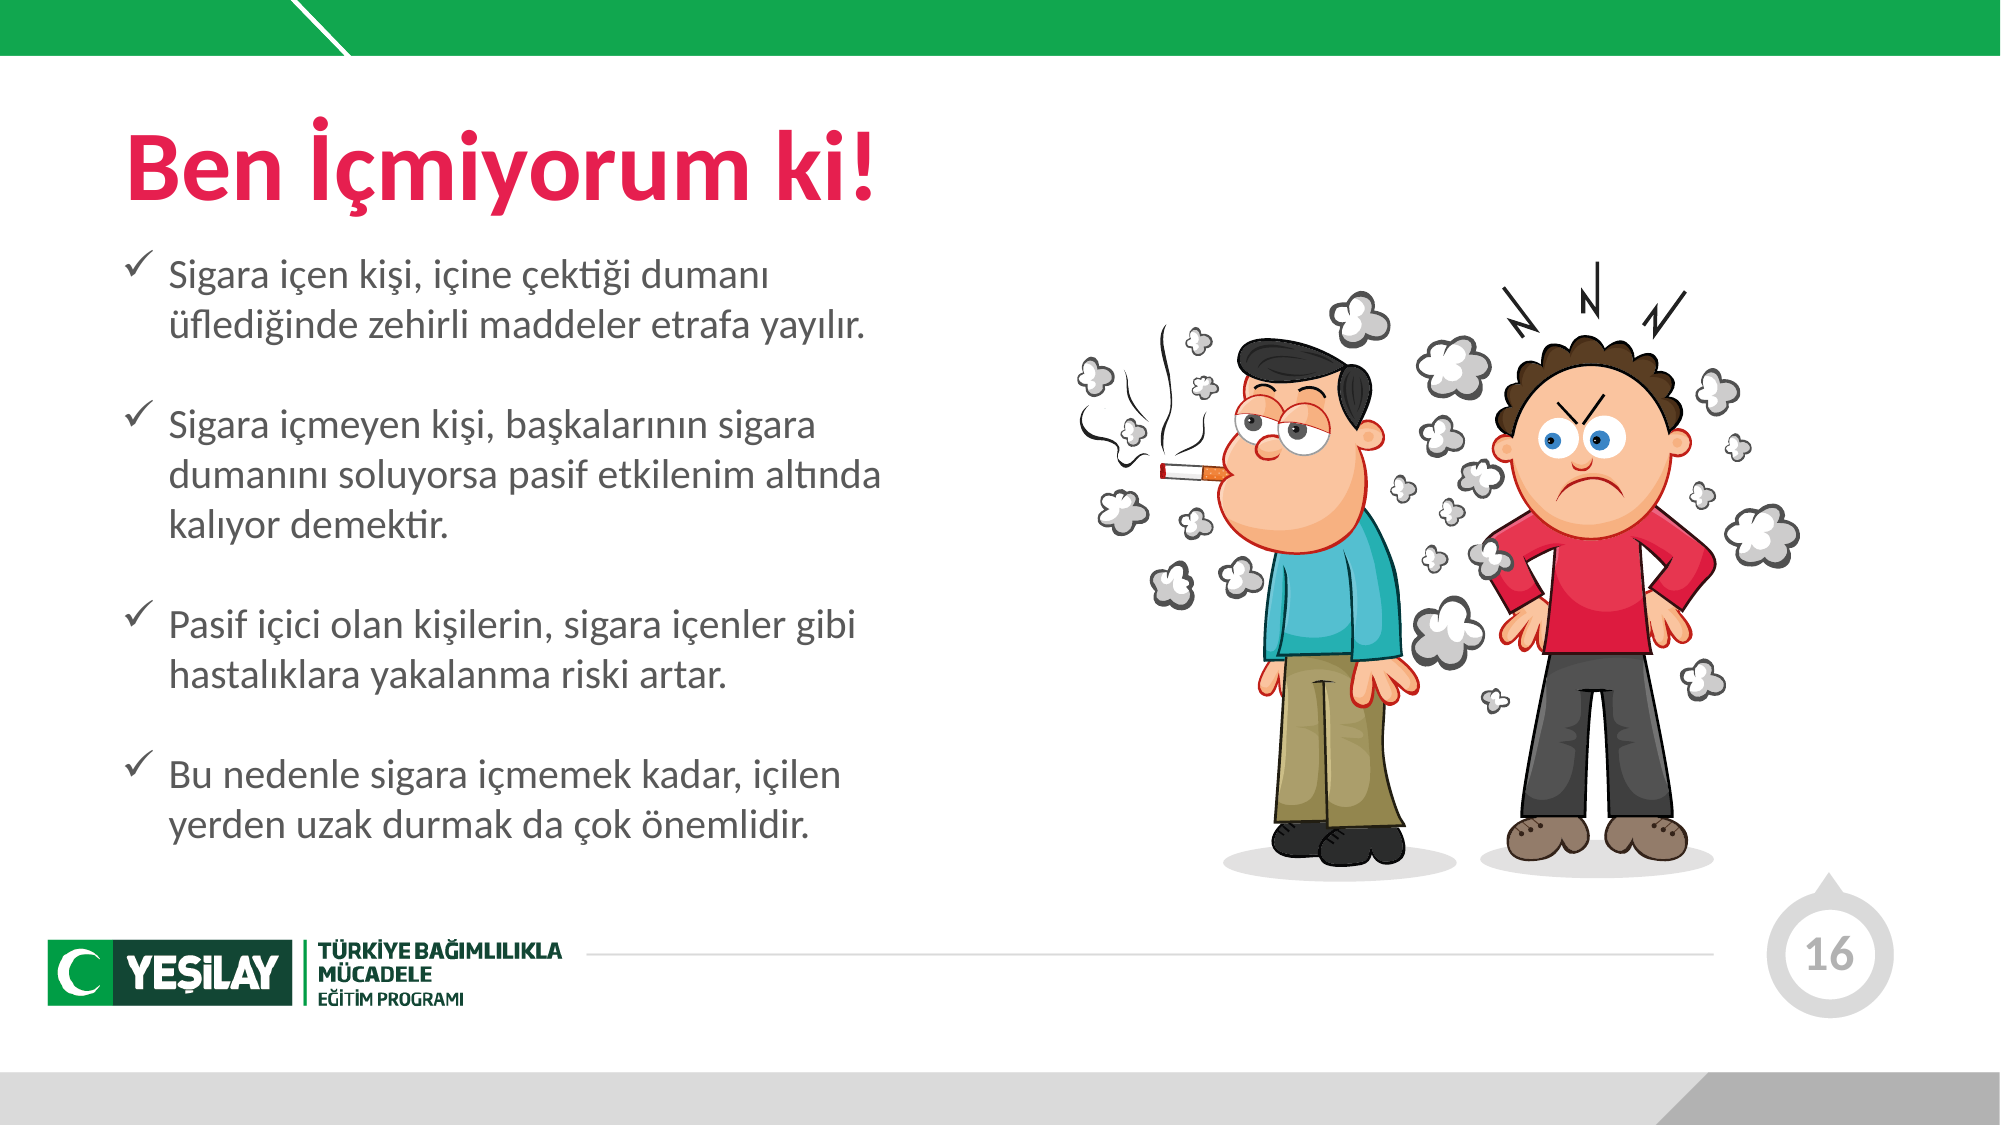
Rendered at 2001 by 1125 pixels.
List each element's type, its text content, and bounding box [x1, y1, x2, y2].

text_box Sigara içen kişi, içine çektiği dumanı üflediğinde zehirli maddeler etrafa yayılır. Sigara içmeyen kişi, başkalarının sigara dumanını soluyorsa pasif etkilenim altında kalıyor demektir. Pasif içici olan kişilerin, sigara içenler gibi hastalıklara yakalanma riski artar. Bu nedenle sigara içmemek kadar, içilen yerden uzak durmak da çok önemlidir. [106, 239, 975, 855]
picture [0, 261, 2000, 1125]
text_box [0, 0, 2000, 56]
text_box Ben İçmiyorum ki! [110, 93, 896, 228]
